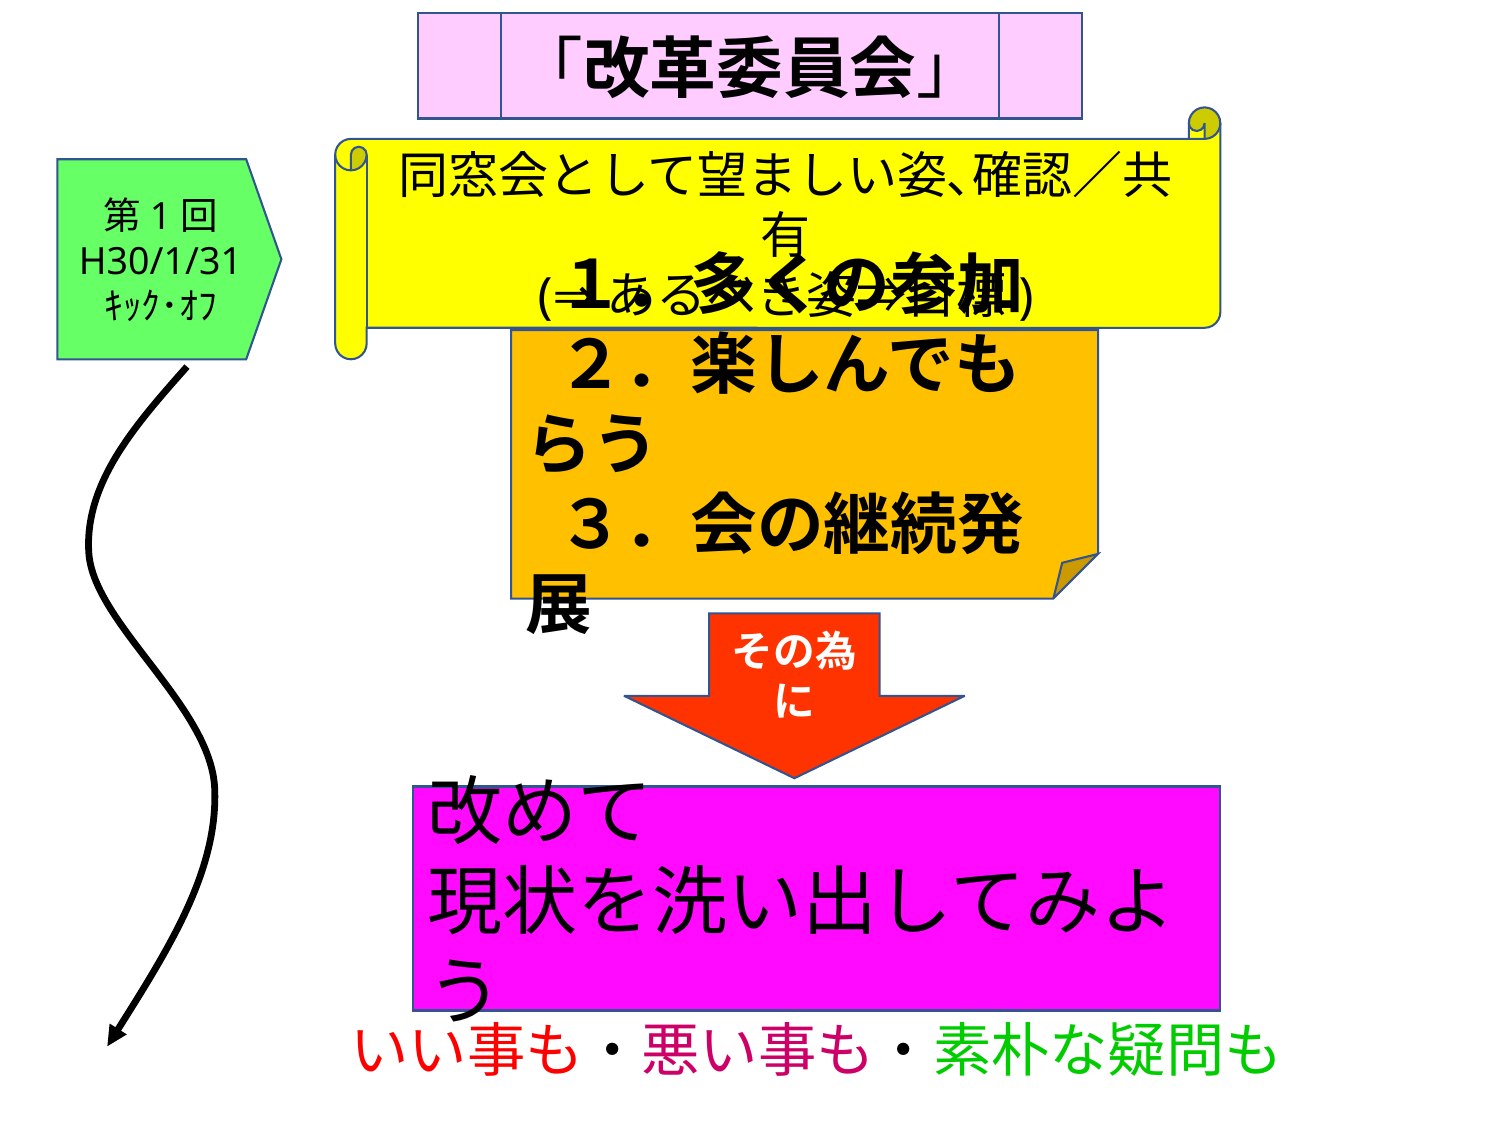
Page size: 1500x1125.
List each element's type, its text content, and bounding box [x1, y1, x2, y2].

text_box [398, 786, 1236, 1092]
text_box その為に [623, 612, 966, 780]
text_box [57, 159, 282, 1047]
text_box 同窓会として望ましい姿､確認／共有 (⇒あるべき姿⇒目標) [334, 106, 1222, 361]
text_box 「改革委員会」 [417, 12, 1083, 120]
text_box １．多くの参加 ２．楽しんでもらう ３．会の継続発展 [510, 329, 1102, 600]
